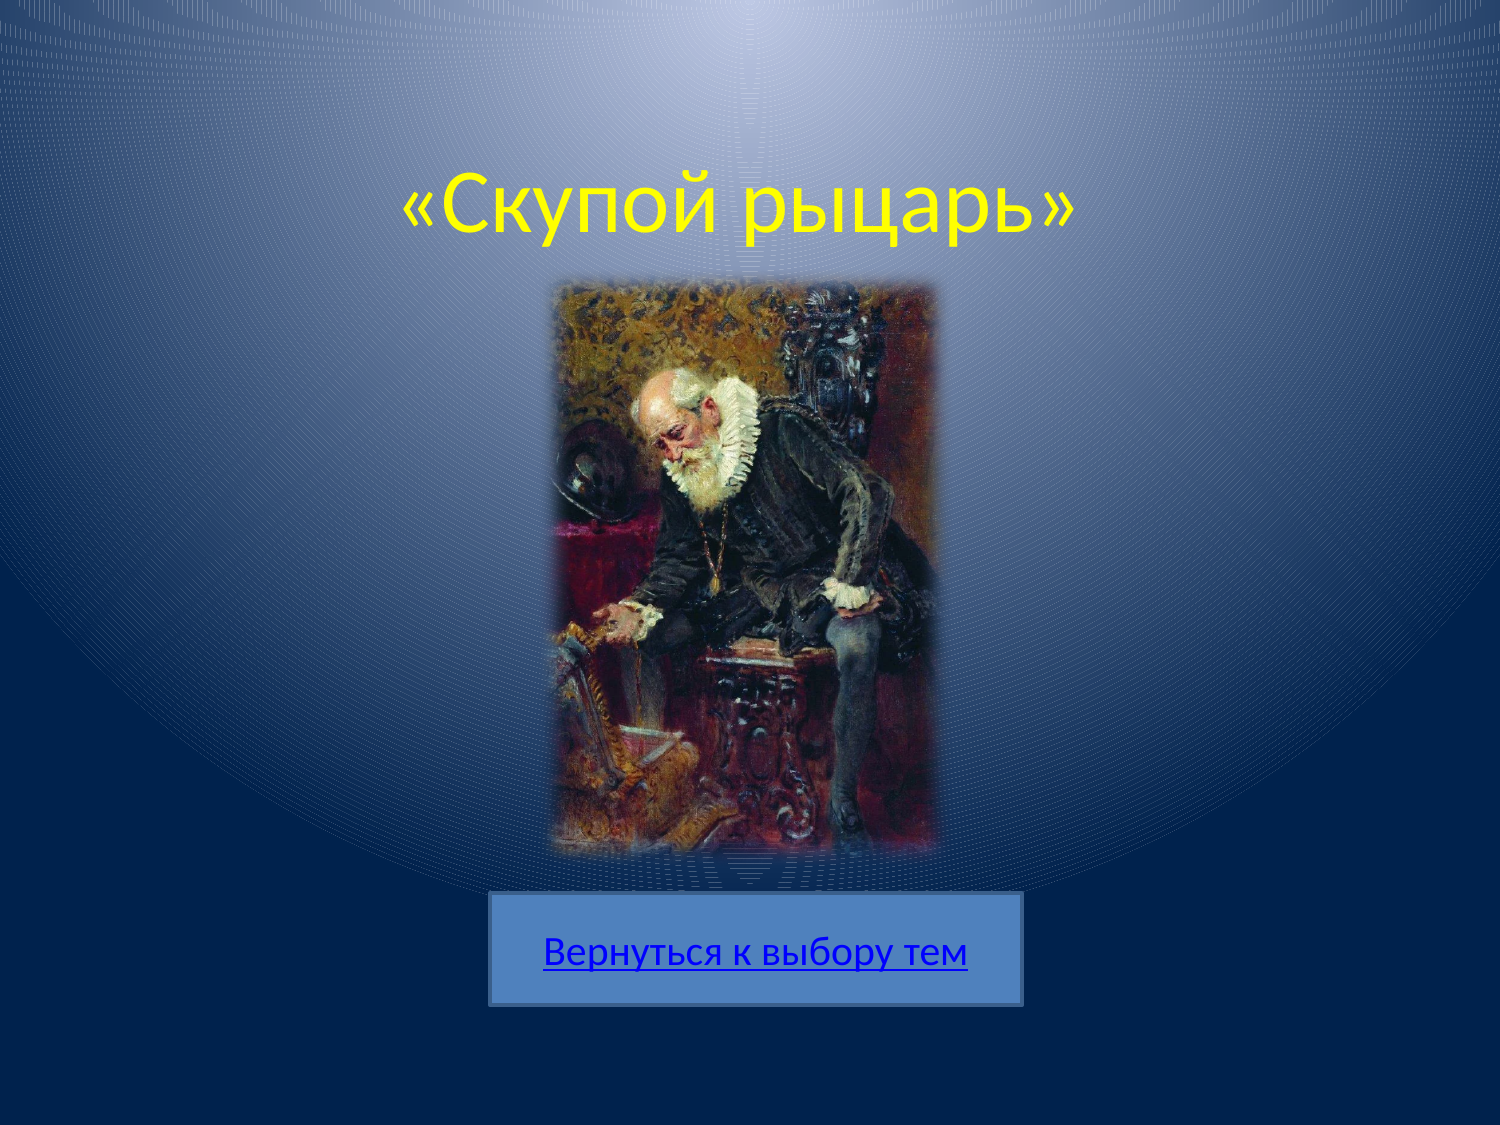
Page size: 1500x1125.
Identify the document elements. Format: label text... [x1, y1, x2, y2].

picture [537, 266, 954, 868]
title «Скупой рыцарь» [135, 101, 1341, 290]
